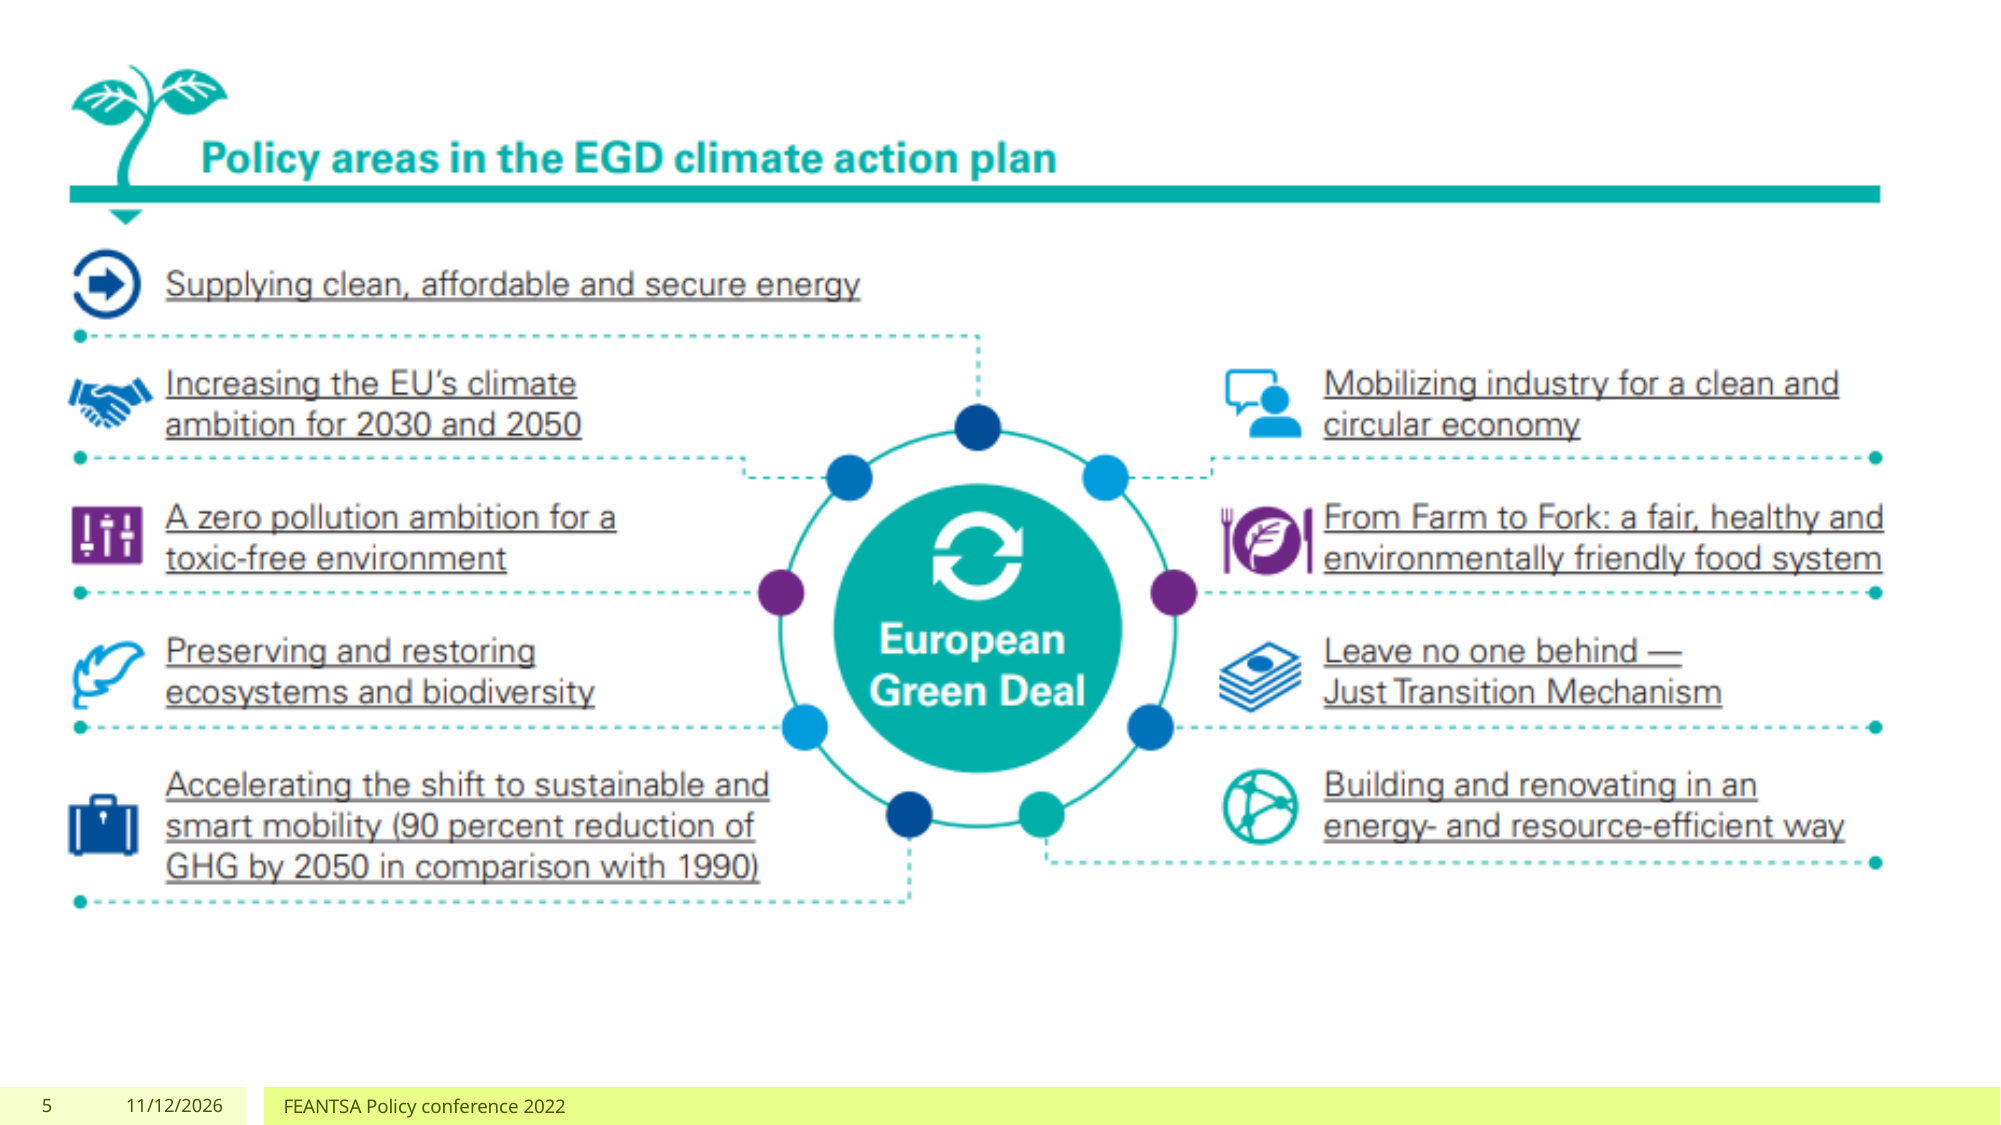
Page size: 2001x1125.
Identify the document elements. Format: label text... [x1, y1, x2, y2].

slide_number 5 [0, 1087, 68, 1125]
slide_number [74, 1087, 239, 1125]
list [8, 20, 1926, 927]
footer FEANTSA Policy conference 2022 [268, 1087, 1769, 1125]
